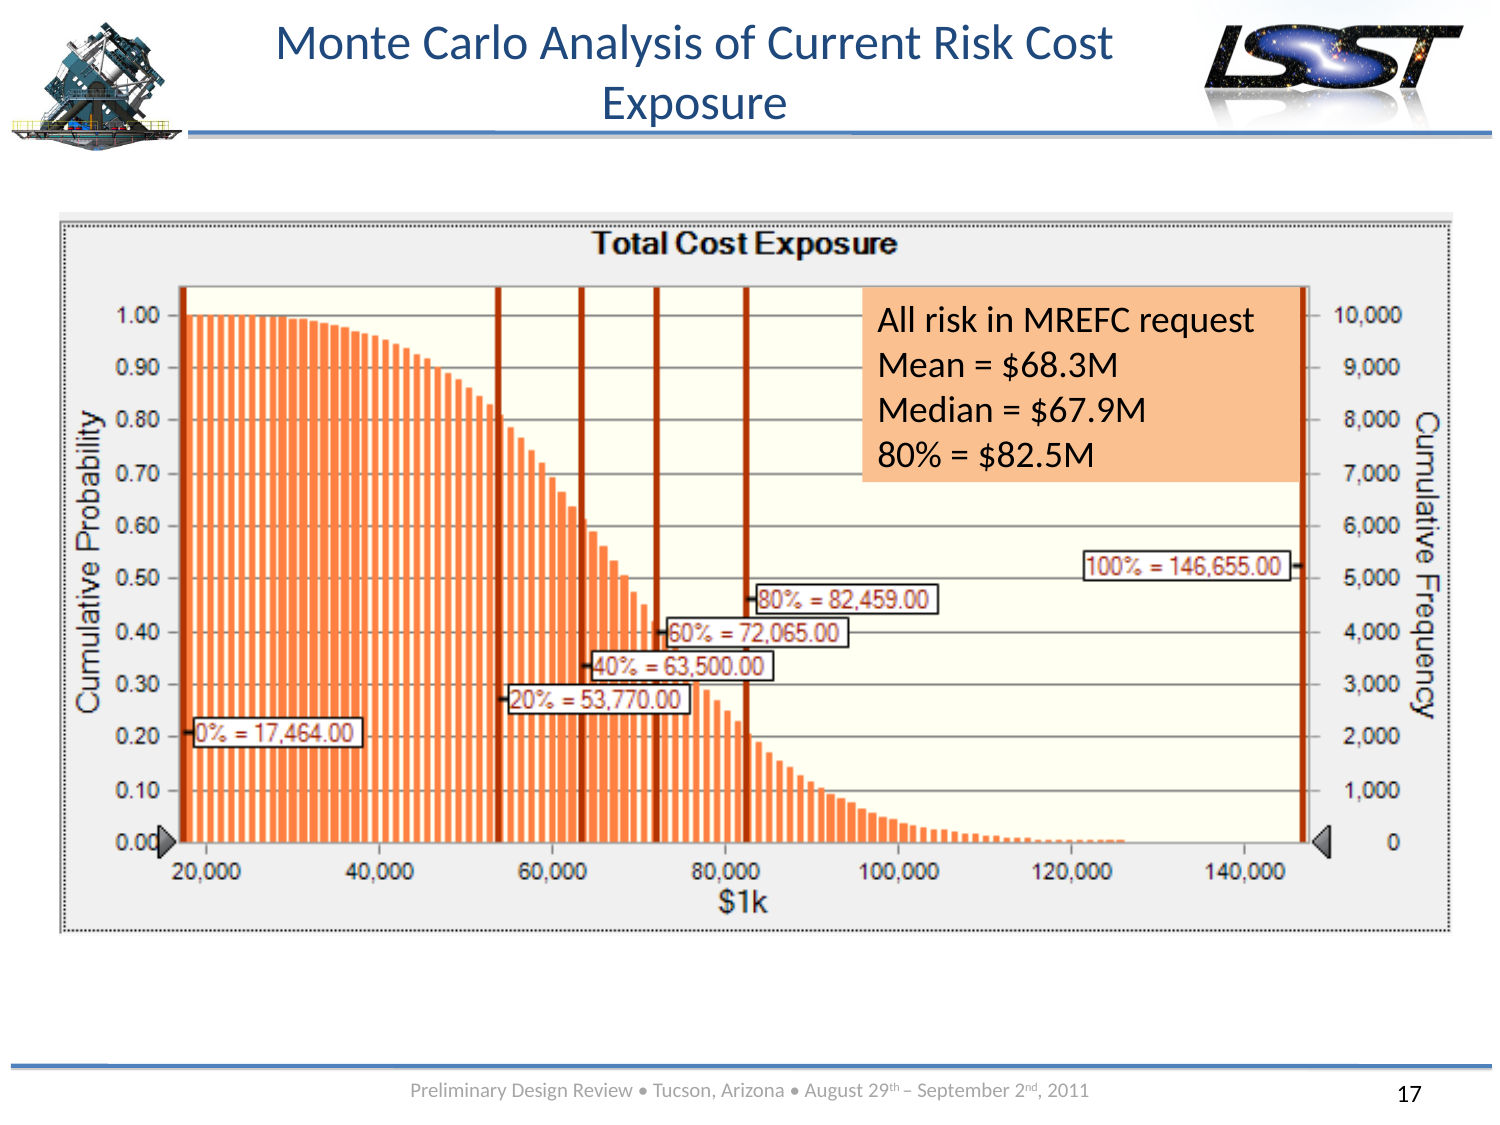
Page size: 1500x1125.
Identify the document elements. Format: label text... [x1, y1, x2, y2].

picture [1166, 0, 1492, 184]
picture [58, 212, 1454, 936]
picture [10, 14, 188, 151]
title Monte Carlo Analysis of Current Risk Cost Exposure [186, 23, 1203, 116]
